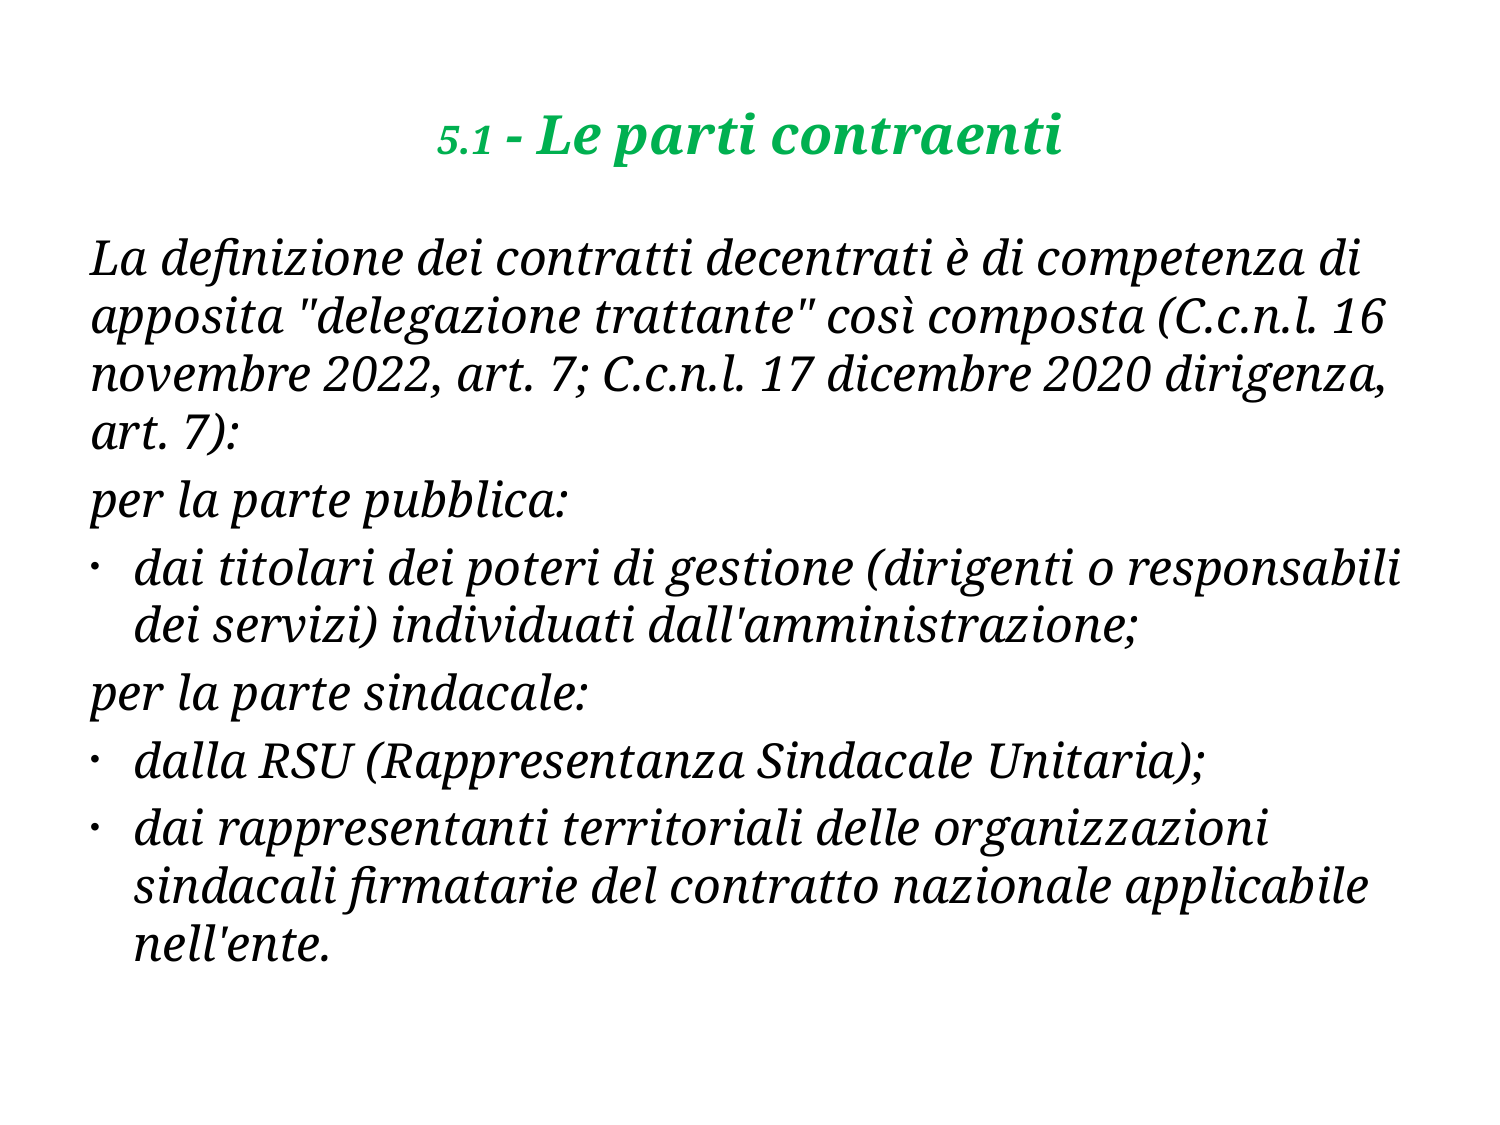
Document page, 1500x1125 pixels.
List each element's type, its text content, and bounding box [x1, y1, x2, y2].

list La definizione dei contratti decentrati è di competenza di apposita "delegazione trattante" così composta (C.c.n.l. 16 novembre 2022, art. 7; C.c.n.l. 17 dicembre 2020 dirigenza, art. 7): per la parte pubblica: dai titolari dei poteri di gestione (dirigenti o responsabili dei servizi) individuati dall'amministrazione; per la parte sindacale: dalla RSU (Rappresentanza Sindacale Unitaria); dai rappresentanti territoriali delle organizzazioni sindacali firmatarie del contratto nazionale applicabile nell'ente. [75, 219, 1425, 1005]
title 5.1 - Le parti contraenti [75, 45, 1425, 173]
